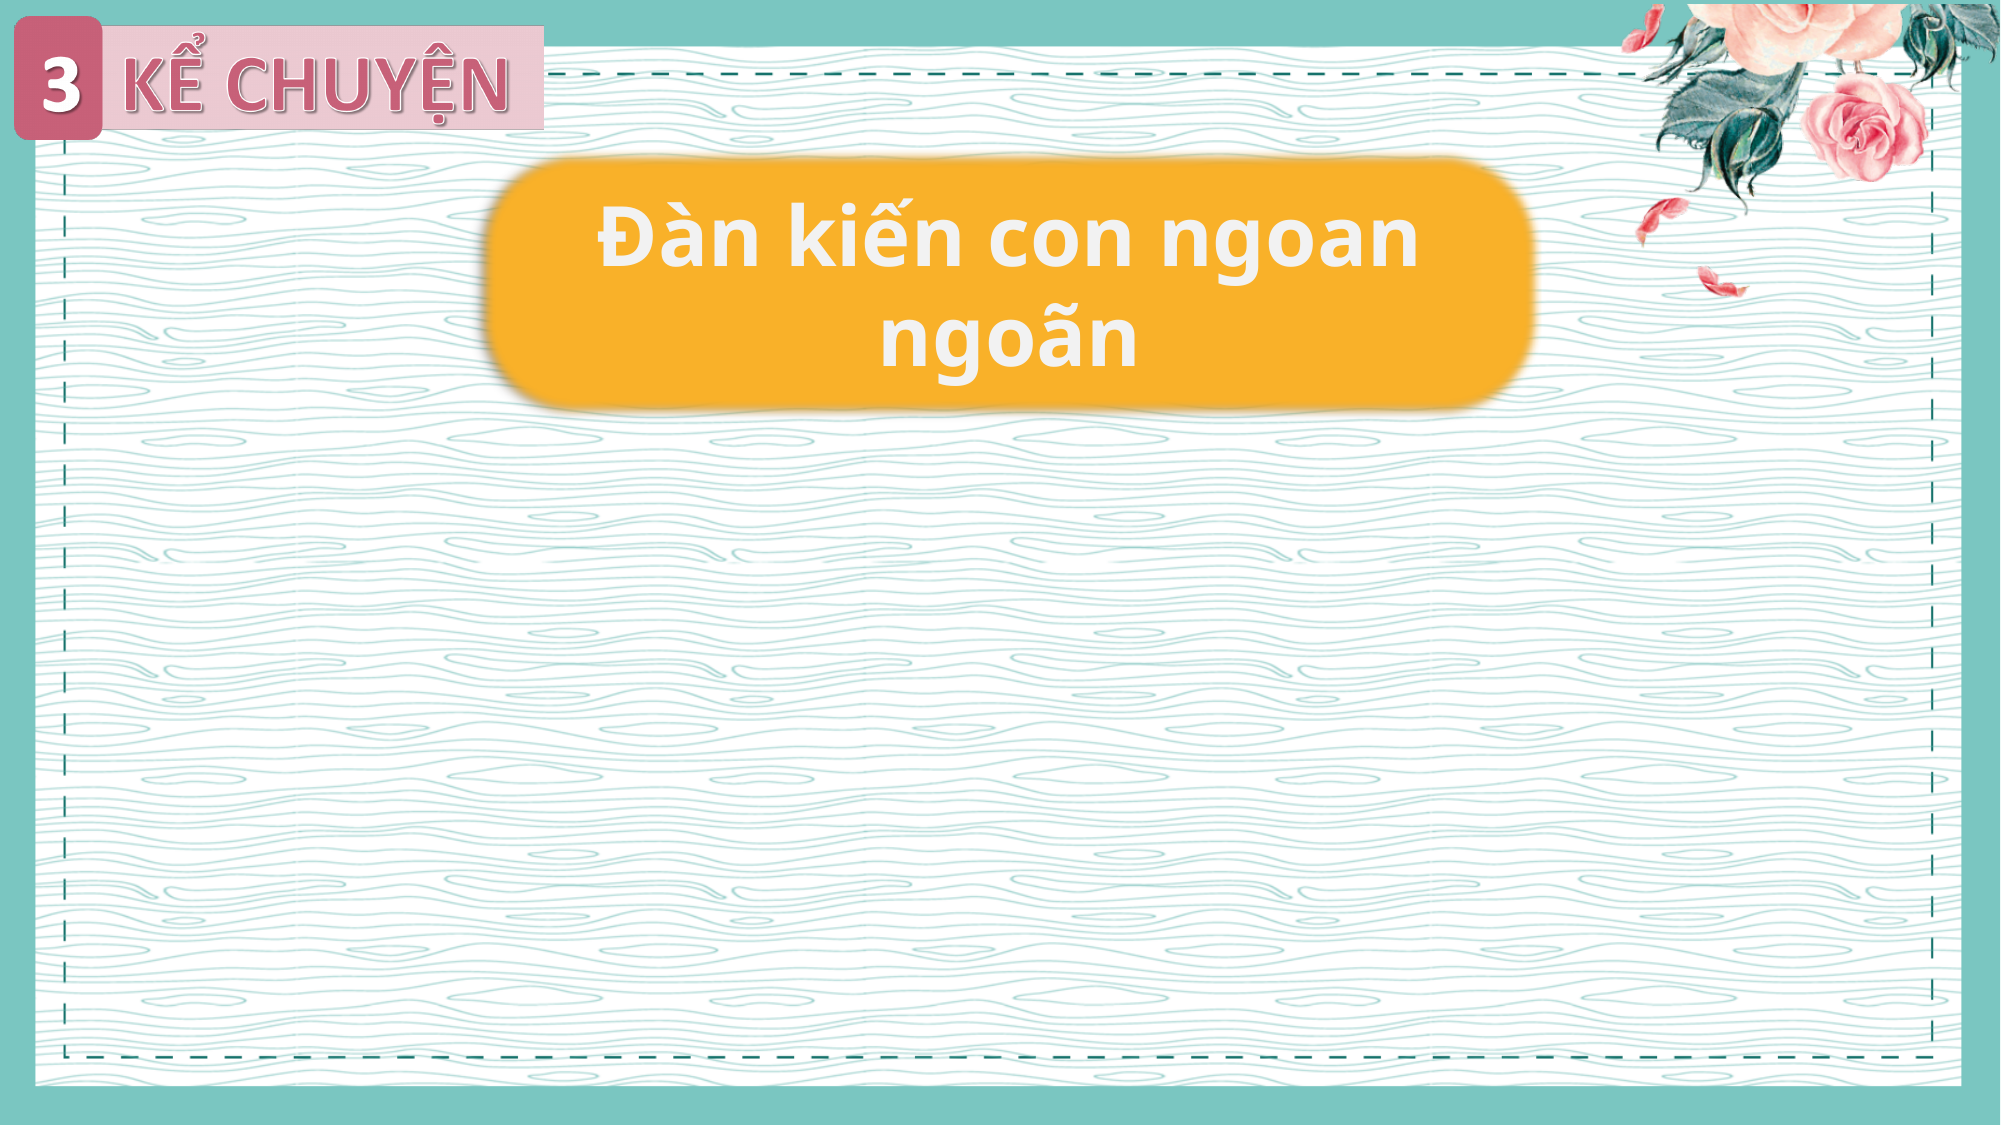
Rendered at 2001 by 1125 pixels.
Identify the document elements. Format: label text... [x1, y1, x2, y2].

text_box Đàn kiến con ngoan ngoãn [493, 165, 1531, 404]
picture [0, 0, 2001, 1125]
